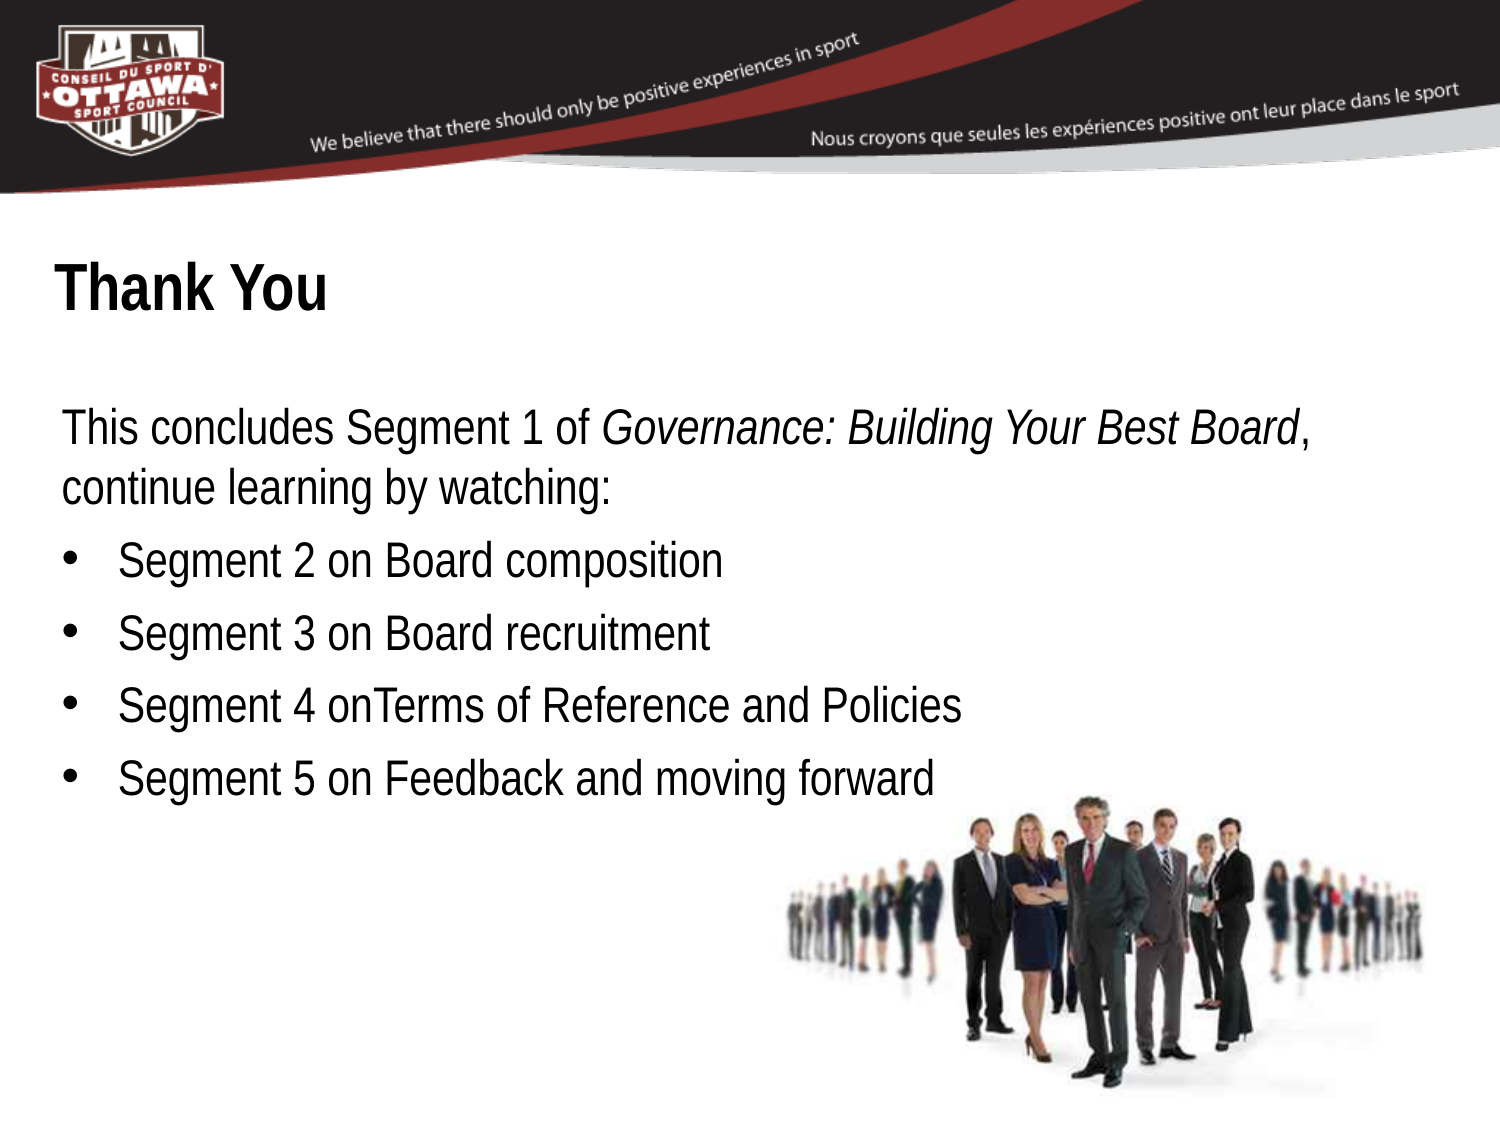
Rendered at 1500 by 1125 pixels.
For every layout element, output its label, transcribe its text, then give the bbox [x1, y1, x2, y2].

picture [0, 0, 1500, 1125]
list This concludes Segment 1 of Governance: Building Your Best Board, continue learning by watching: Segment 2 on Board composition Segment 3 on Board recruitment Segment 4 onTerms of Reference and Policies Segment 5 on Feedback and moving forward [53, 386, 1423, 1125]
title Thank You [53, 243, 1405, 386]
